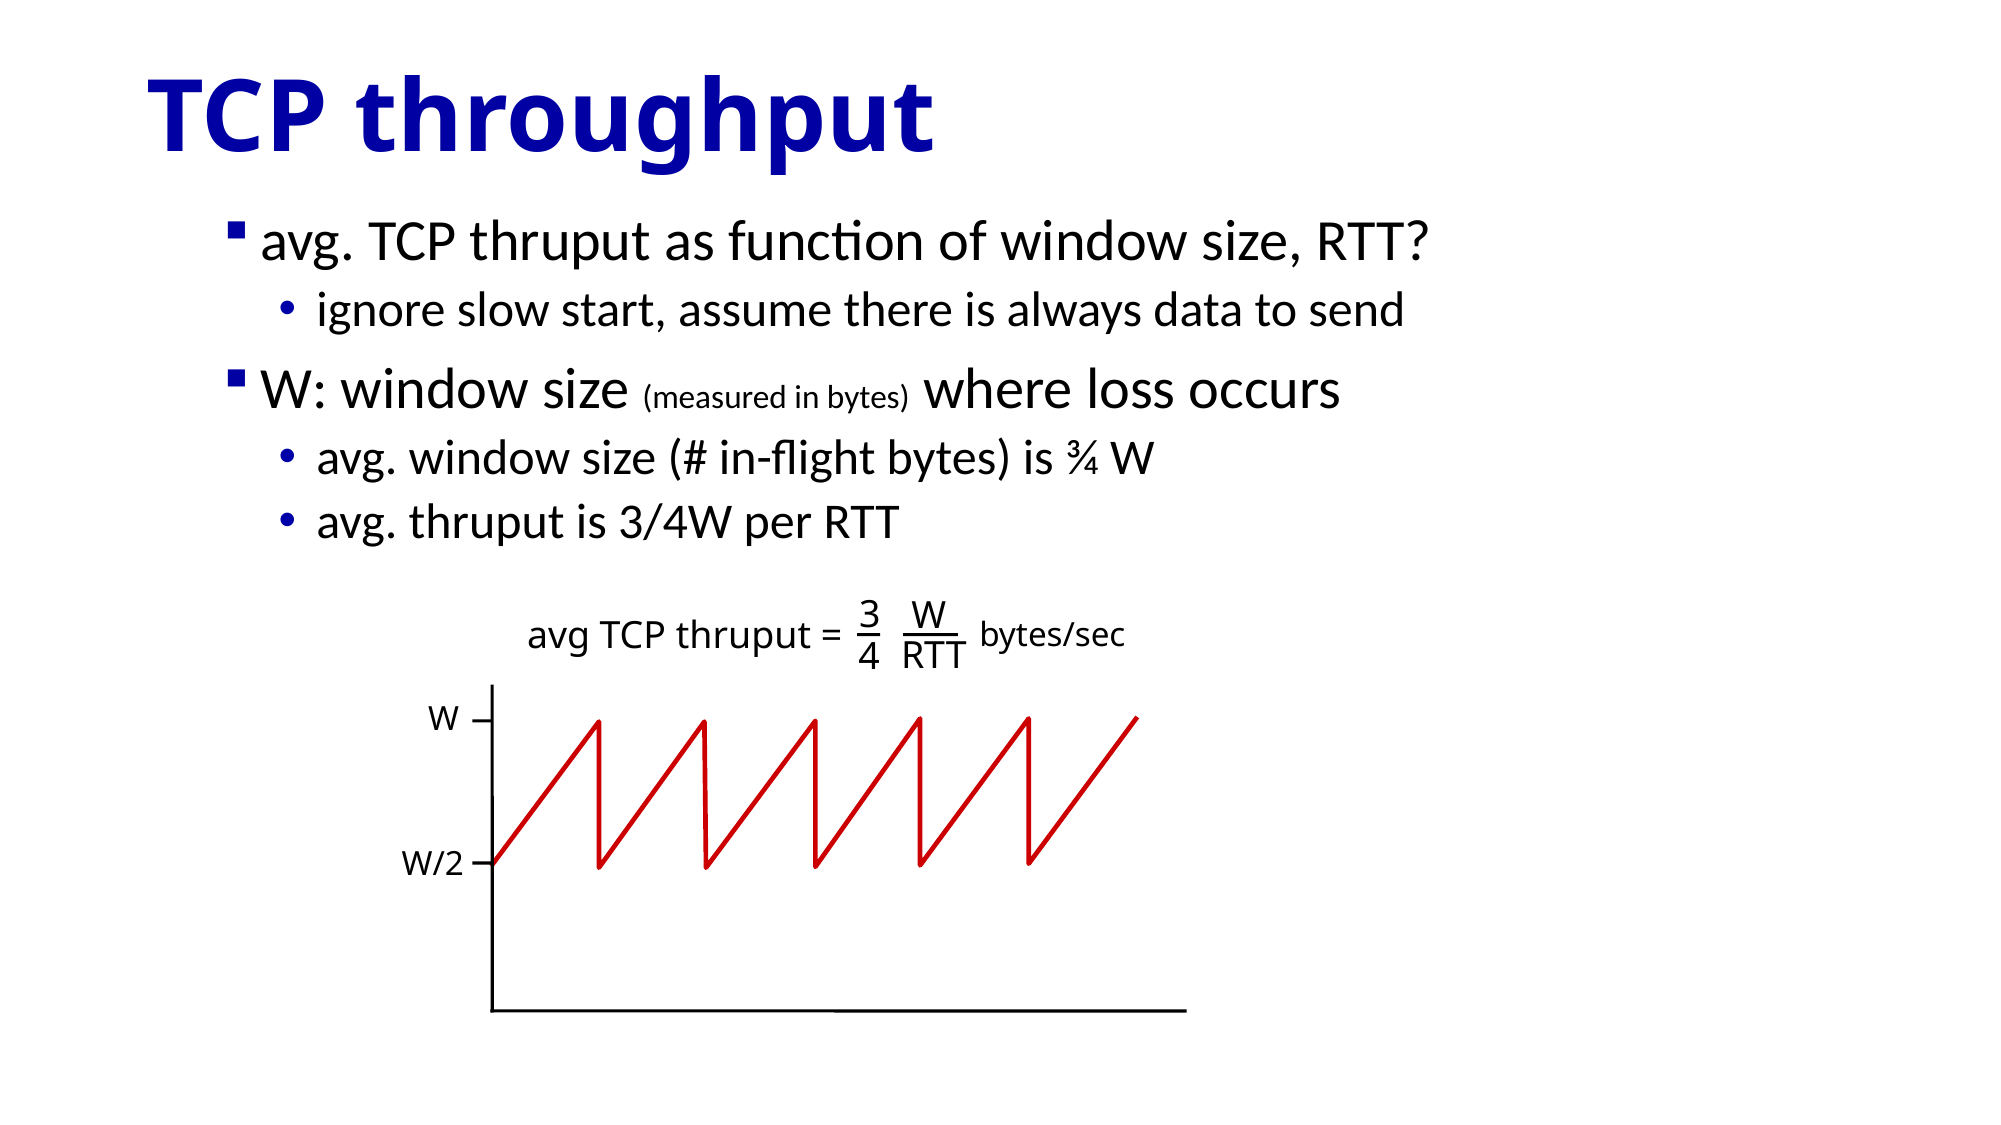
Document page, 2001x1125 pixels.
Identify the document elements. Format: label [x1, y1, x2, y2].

title [131, 45, 2000, 193]
text_box [187, 202, 1940, 1013]
